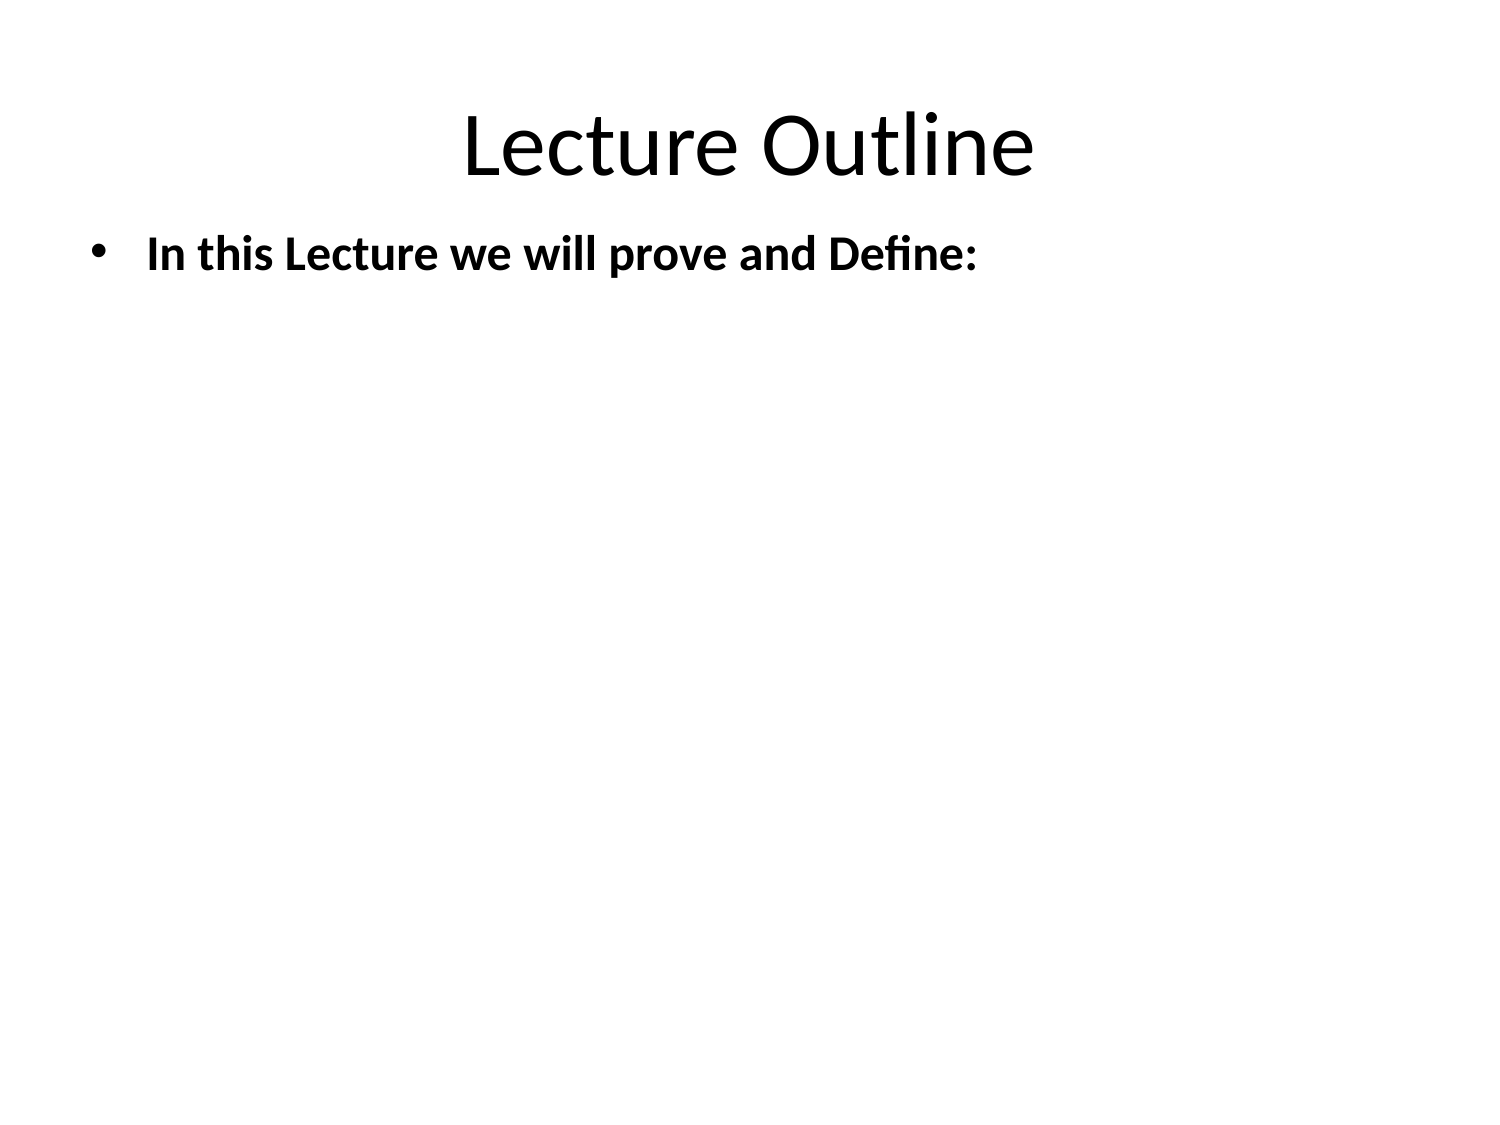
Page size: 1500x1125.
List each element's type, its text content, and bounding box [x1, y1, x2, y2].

title Lecture Outline [75, 45, 1425, 212]
list In this Lecture we will prove and Define: [75, 212, 1425, 1038]
